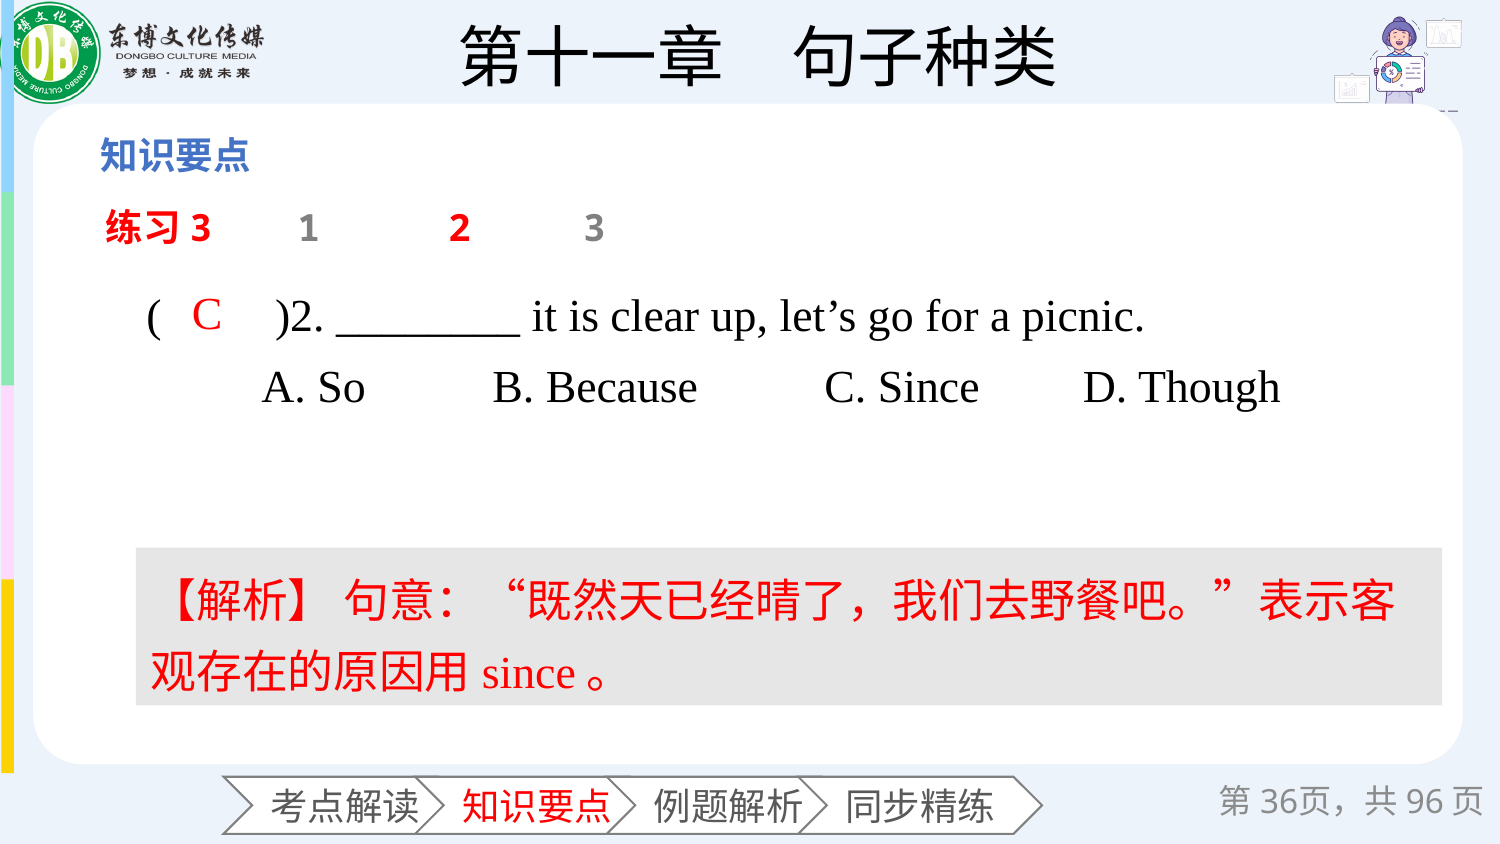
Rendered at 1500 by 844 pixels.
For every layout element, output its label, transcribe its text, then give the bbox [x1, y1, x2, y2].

picture [1312, 0, 1487, 131]
picture [14, 1, 265, 104]
text_box 1 [282, 196, 337, 257]
slide_number 第页，共96页 [1195, 780, 1500, 826]
text_box 【解析】 句意：“既然天已经晴了，我们去野餐吧。”表示客观存在的原因用since。 [135, 547, 1443, 706]
text_box 2 [433, 196, 488, 257]
text_box C [177, 276, 242, 347]
text_box ( )2. ________ it is clear up, let’s go for a picnic. A. So B. Because C. Since D. Though [131, 261, 1446, 475]
text_box 3 [568, 196, 622, 257]
text_box 练习3 [90, 196, 267, 257]
